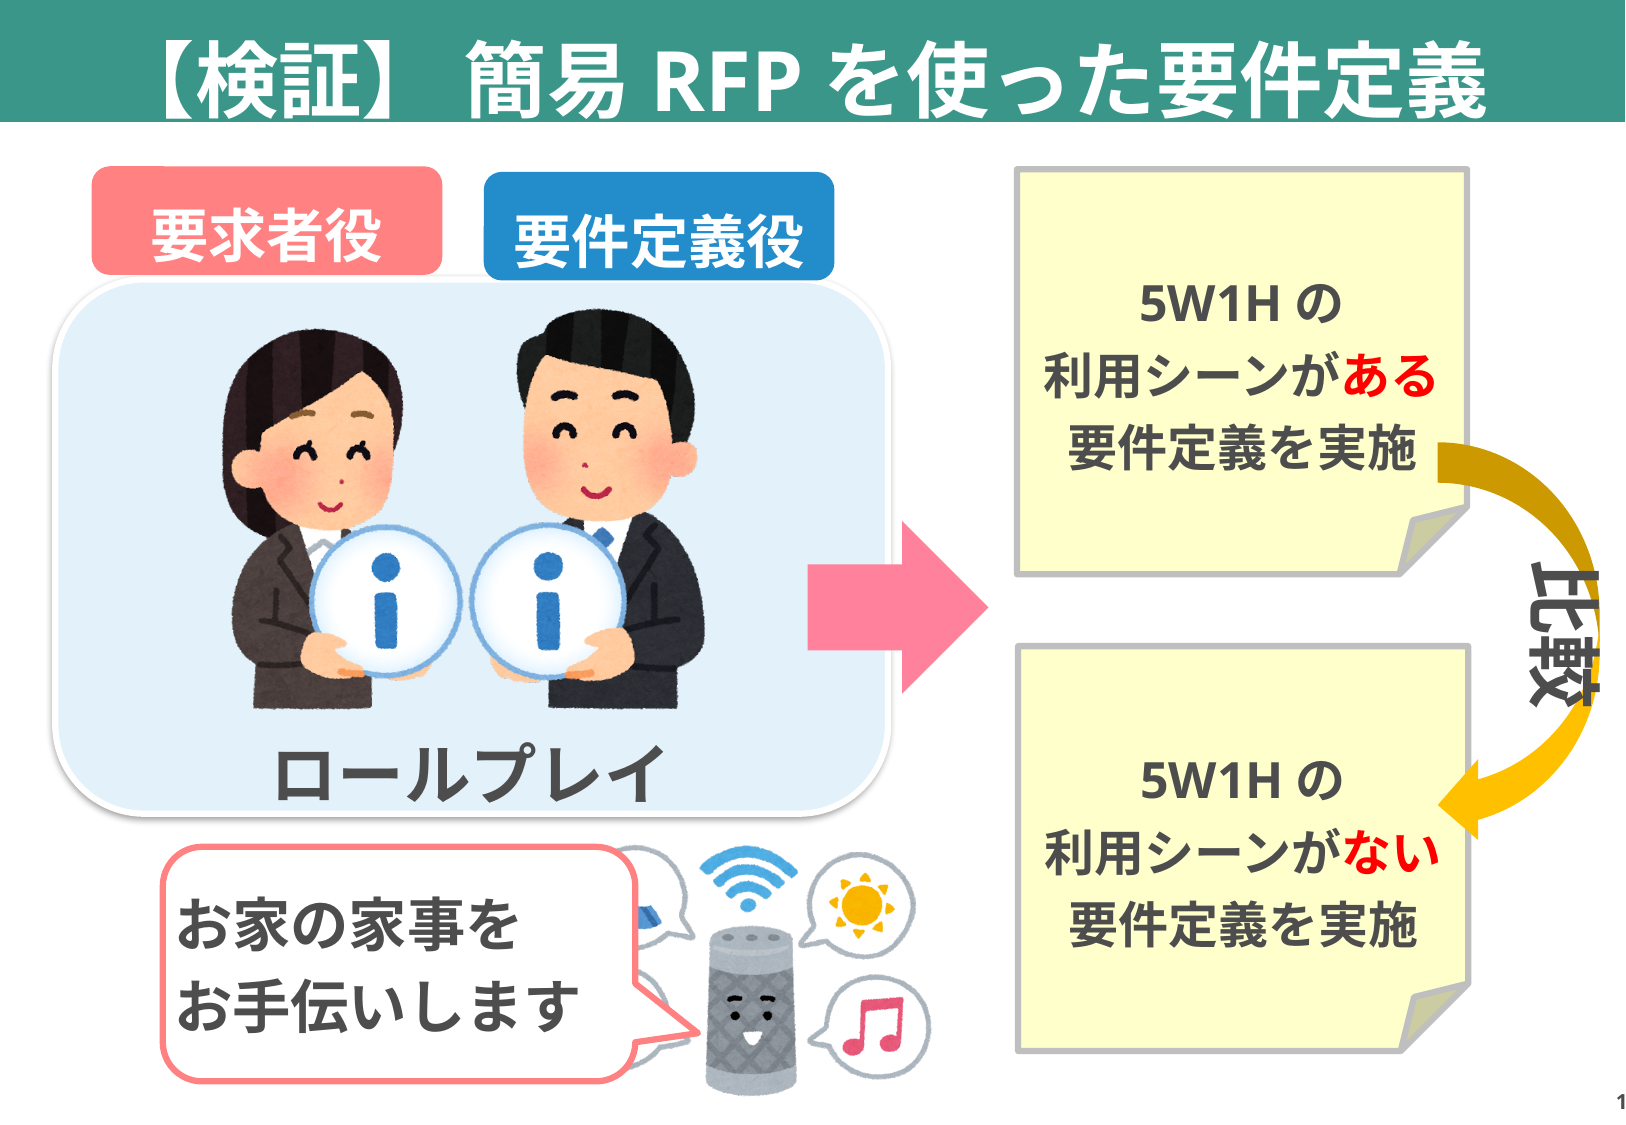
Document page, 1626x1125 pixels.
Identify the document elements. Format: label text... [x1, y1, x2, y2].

text_box [52, 276, 256, 817]
text_box 5W1Hの 利用シーンがない 要件定義を実施 [1018, 646, 1469, 1052]
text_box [1437, 441, 1619, 846]
text_box [711, 279, 892, 791]
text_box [162, 792, 939, 1125]
text_box 5W1Hの 利用シーンがある 要件定義を実施 [1016, 169, 1468, 575]
text_box 【検証】 簡易RFPを使った要件定義 [0, 0, 1625, 122]
text_box 要件定義役 [483, 171, 835, 281]
text_box [807, 521, 989, 694]
picture [196, 265, 731, 765]
text_box ロールプレイ [256, 774, 711, 791]
text_box 要求者役 [91, 166, 443, 275]
slide_number 16 [1260, 1081, 1625, 1124]
